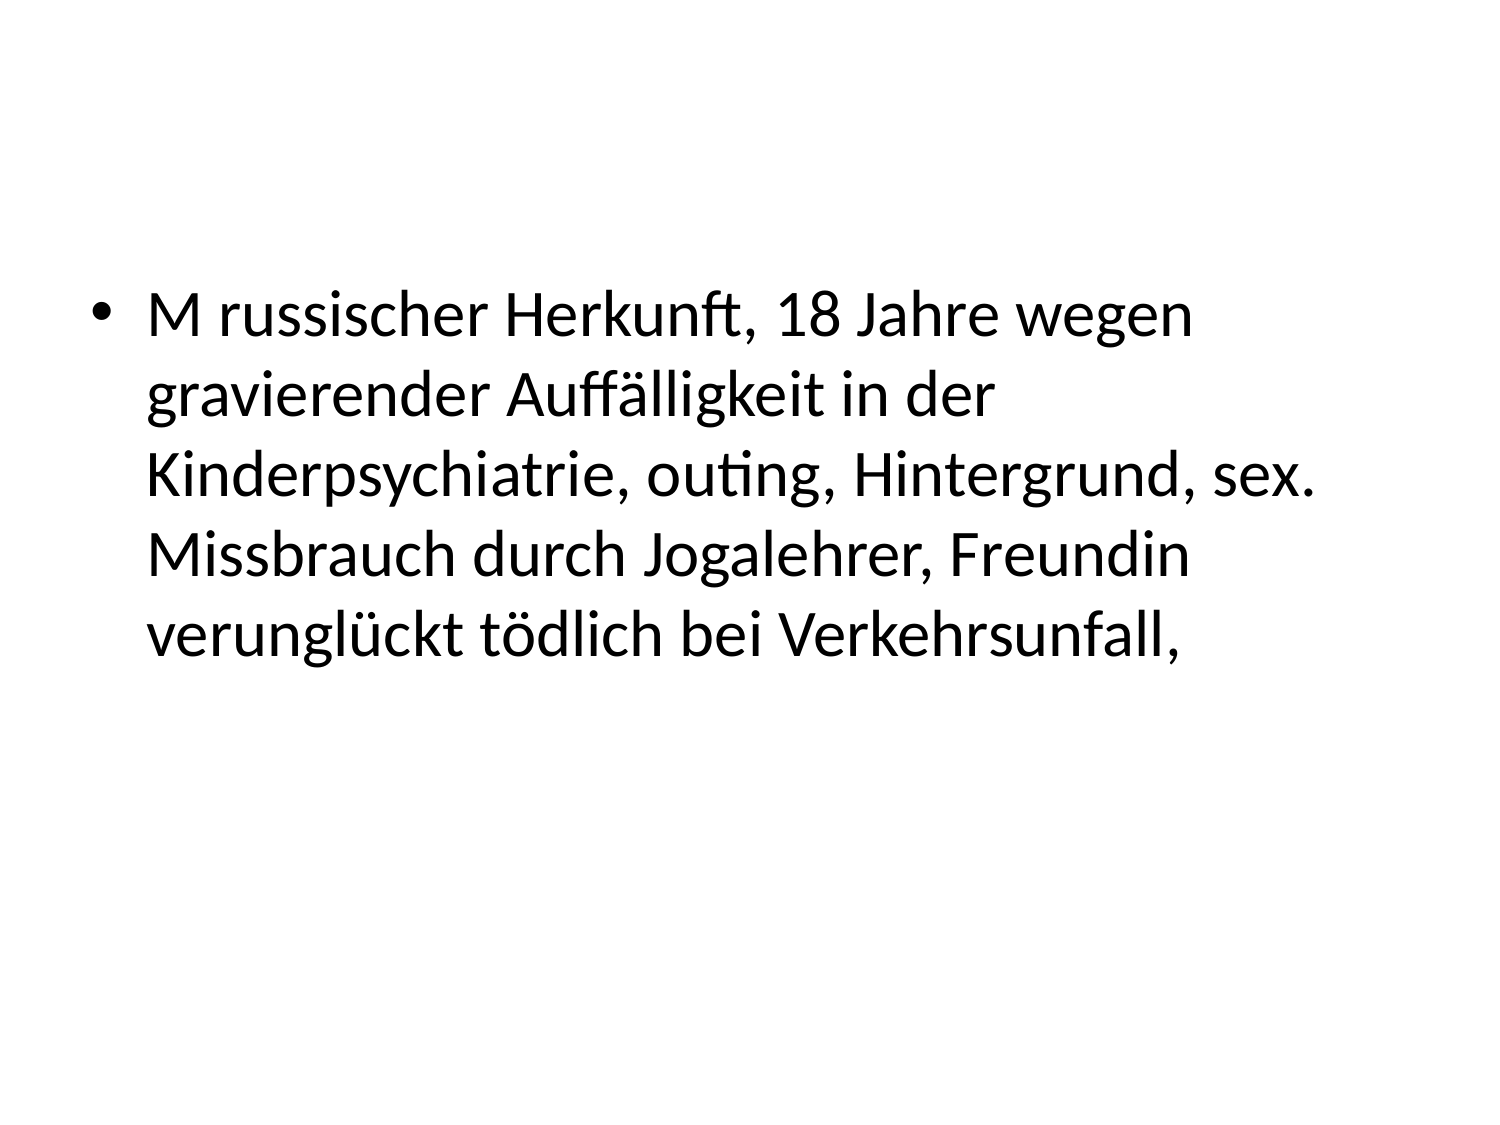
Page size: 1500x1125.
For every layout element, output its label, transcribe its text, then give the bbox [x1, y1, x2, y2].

list M russischer Herkunft, 18 Jahre wegen gravierender Auffälligkeit in der Kinderpsychiatrie, outing, Hintergrund, sex. Missbrauch durch Jogalehrer, Freundin verunglückt tödlich bei Verkehrsunfall, [75, 262, 1425, 1005]
